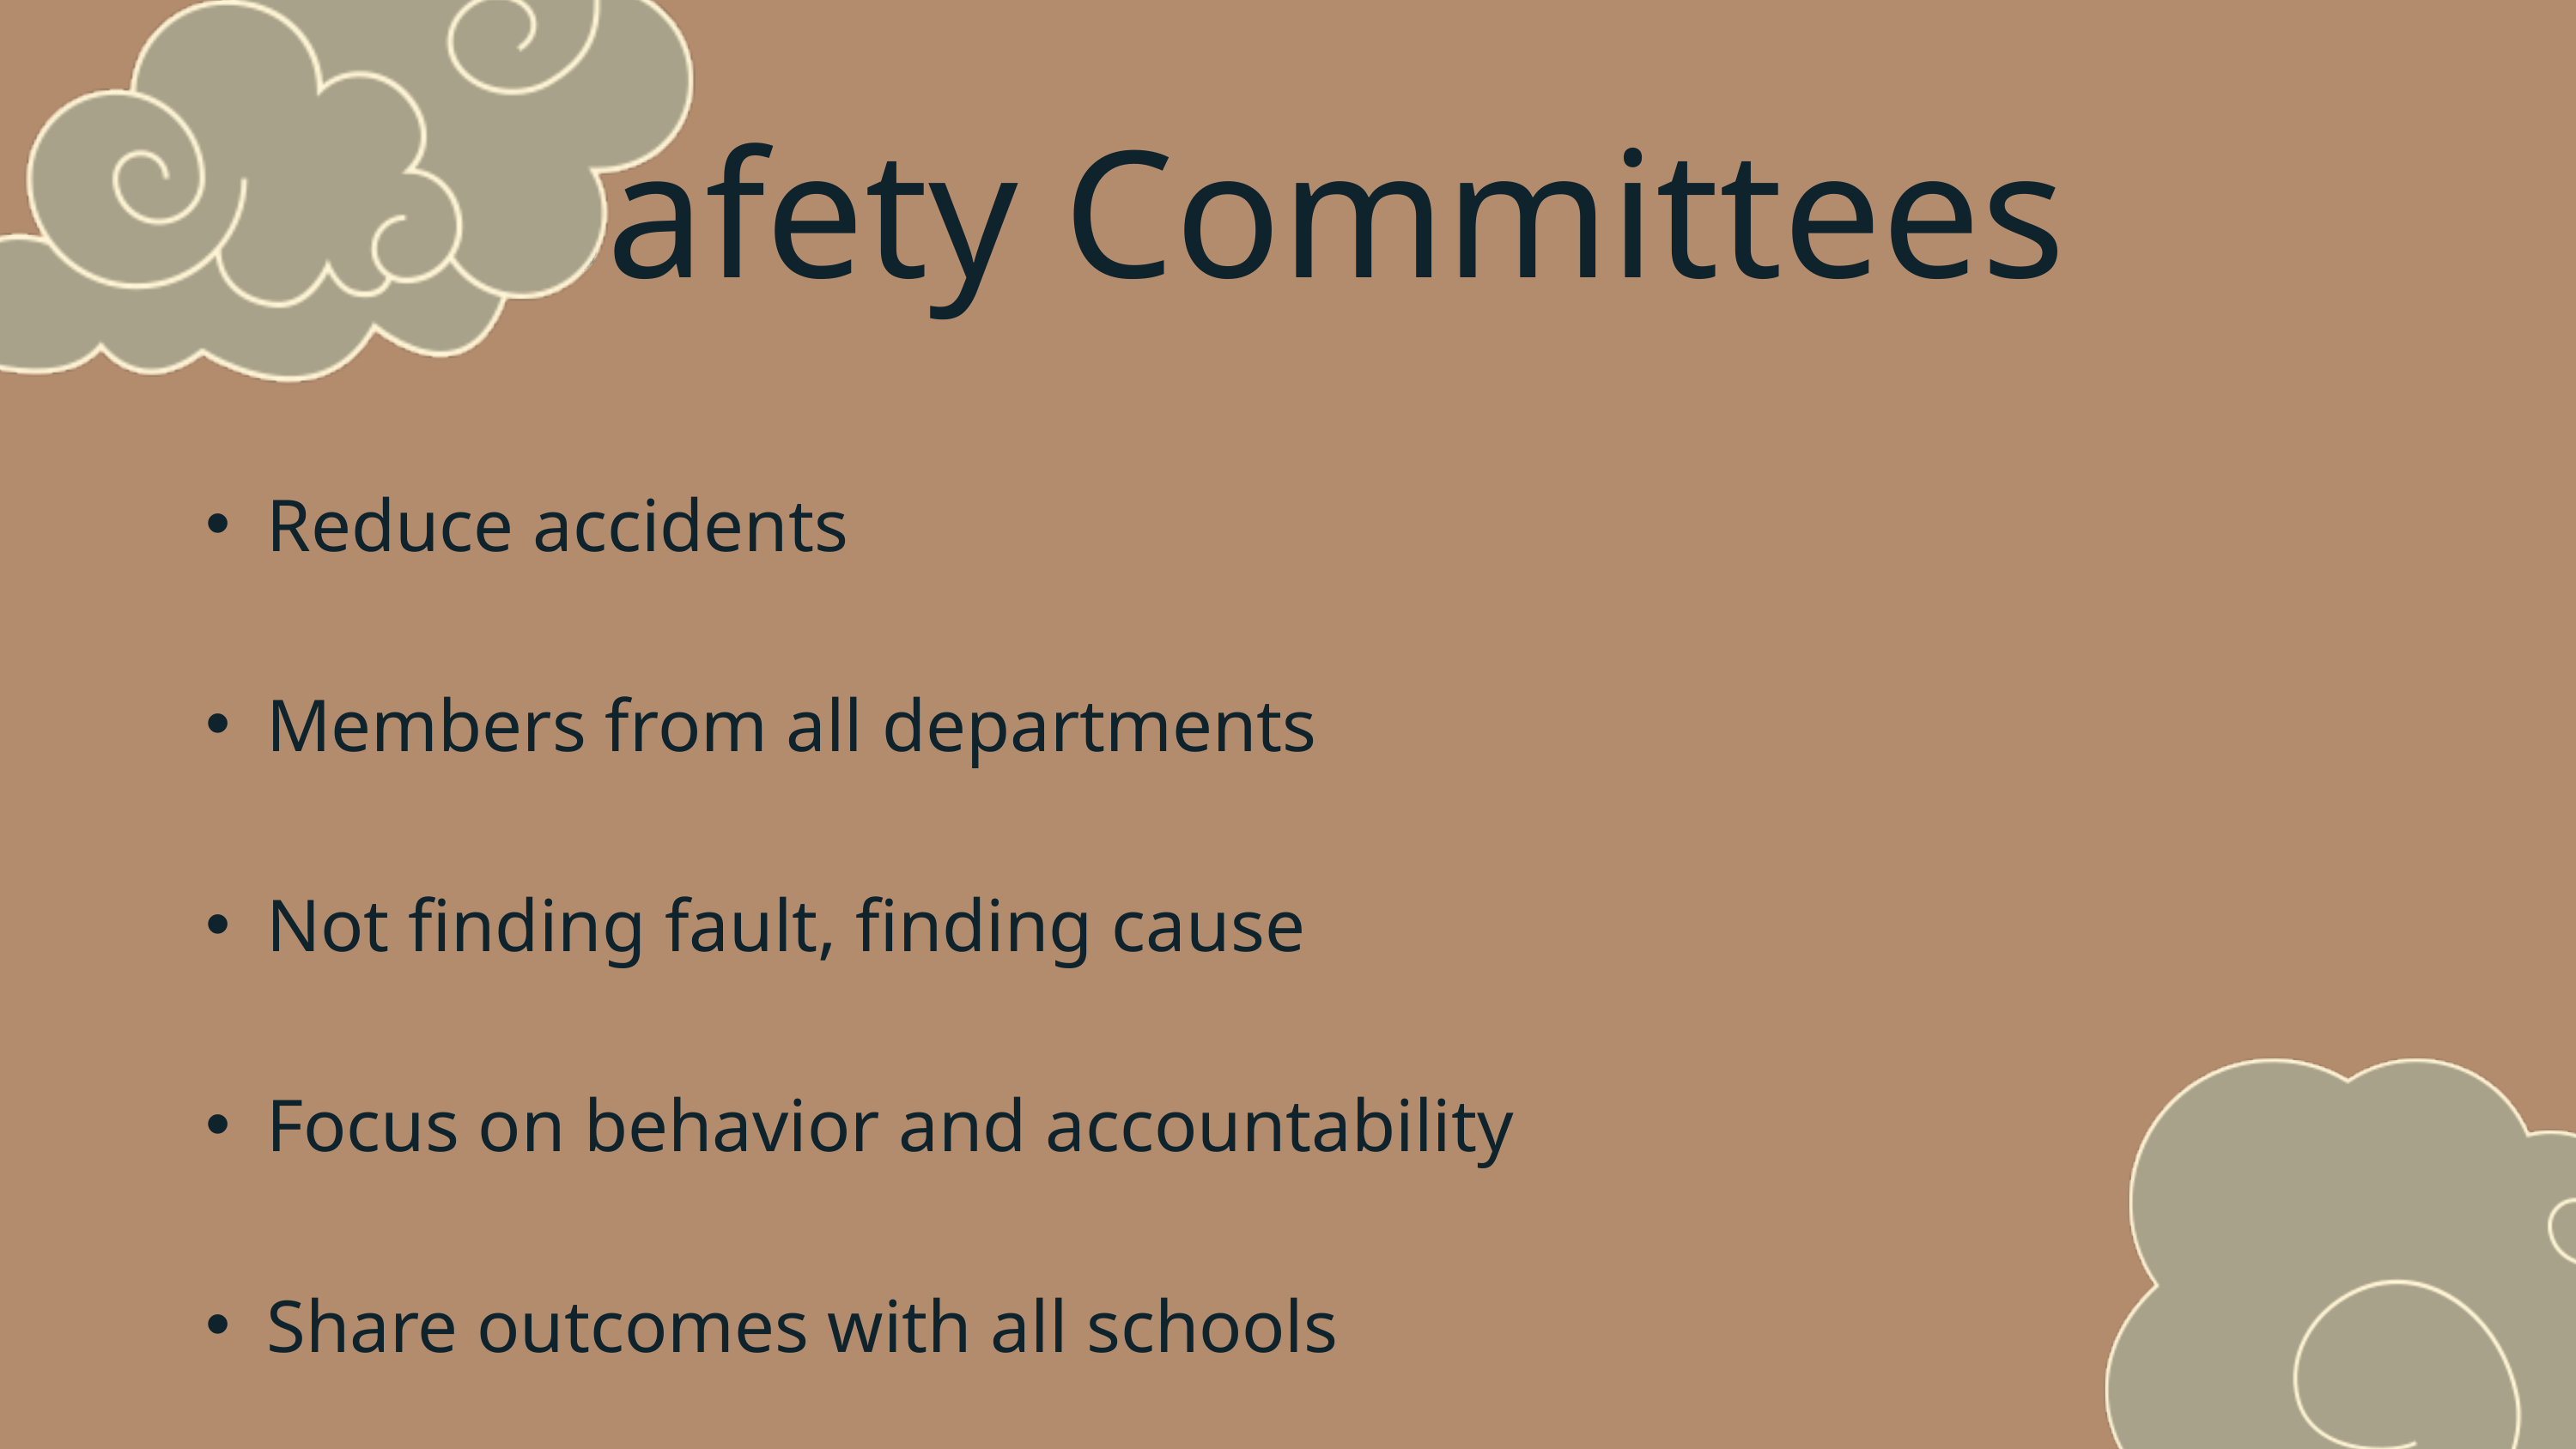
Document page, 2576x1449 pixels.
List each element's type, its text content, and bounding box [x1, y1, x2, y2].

picture [0, 0, 703, 423]
picture [2013, 1012, 2576, 1449]
text_box Reduce accidents Members from all departments Not finding fault, finding cause Focus on behavior and accountability Share outcomes with all schools [144, 465, 2212, 1367]
text_box Safety Committees [707, 163, 2091, 314]
